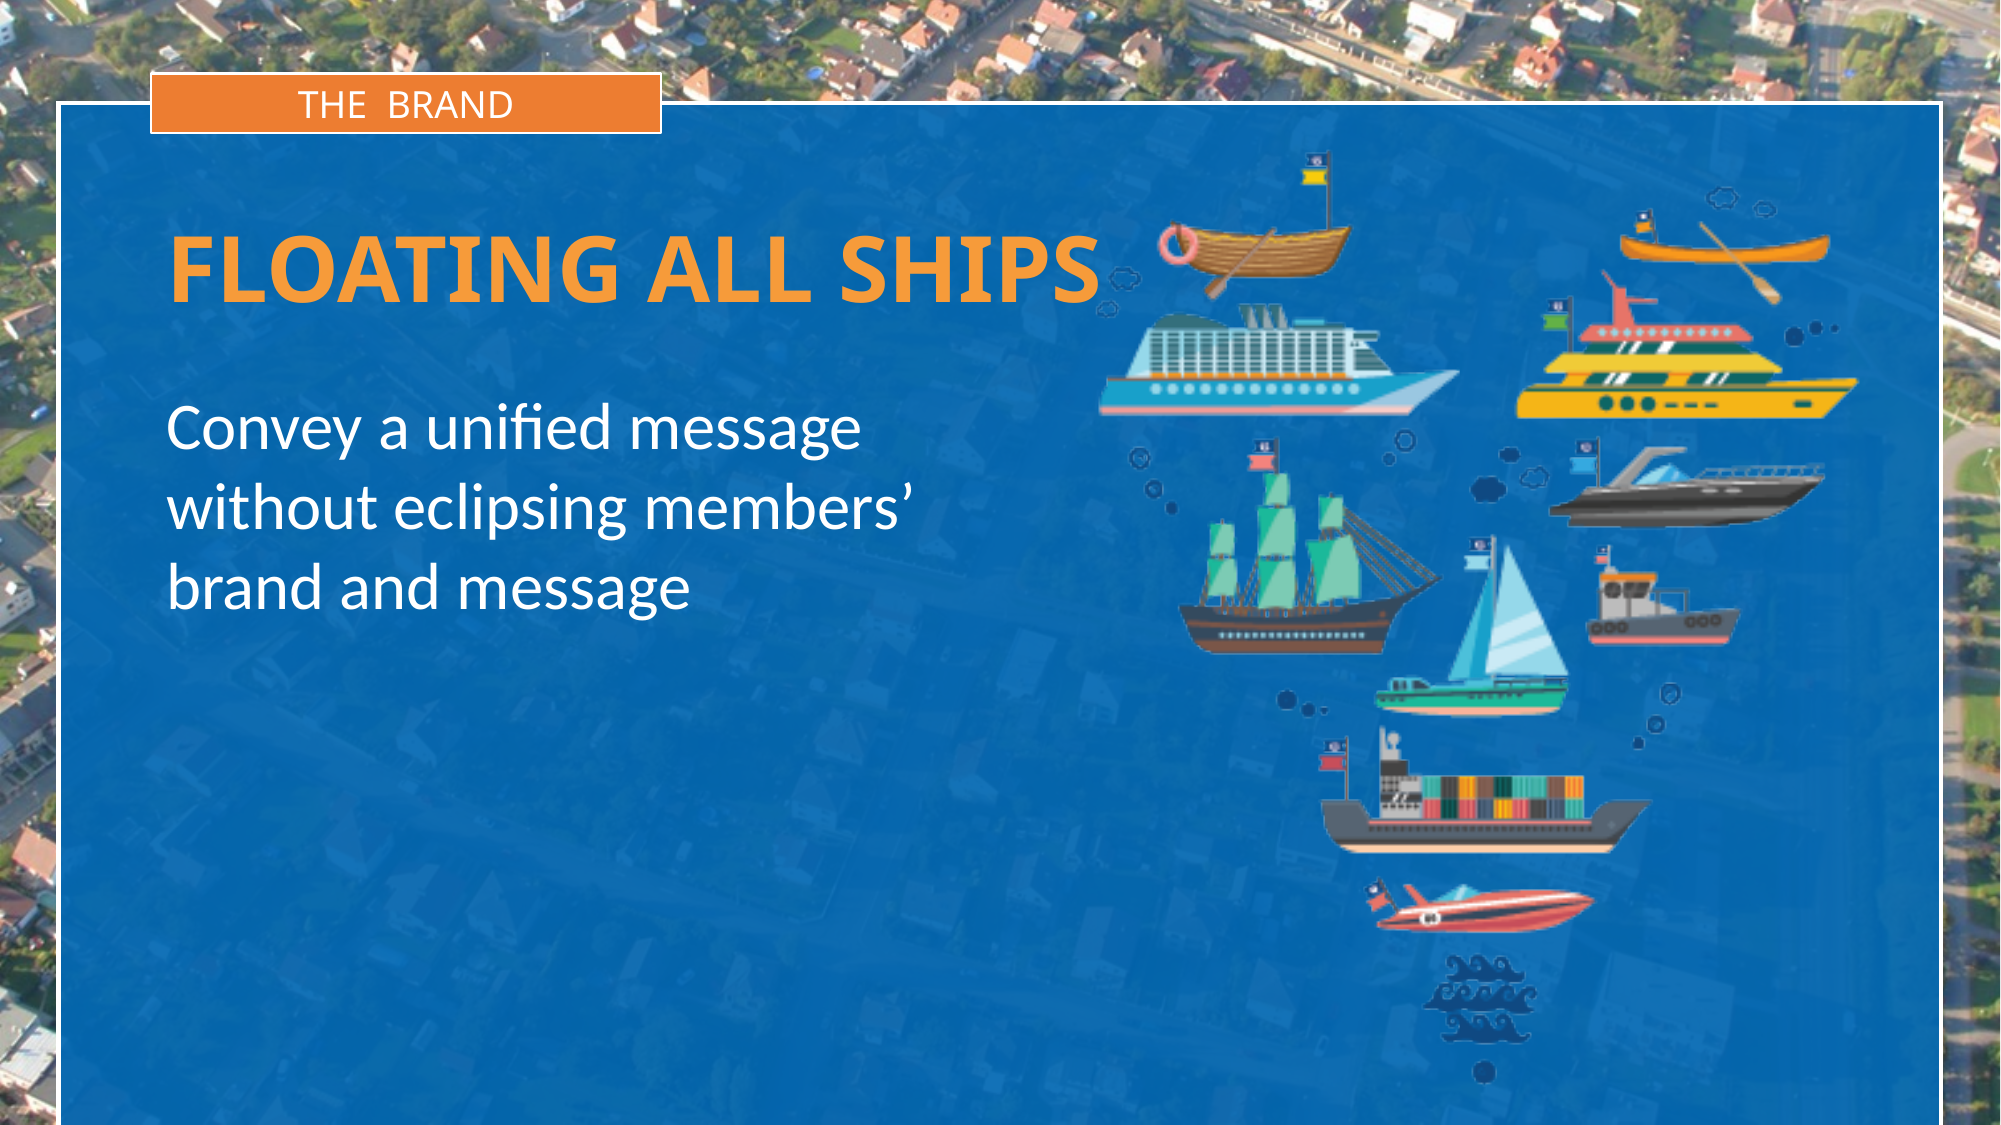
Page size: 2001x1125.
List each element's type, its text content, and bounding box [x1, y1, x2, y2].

text_box Floating all ships [151, 171, 1018, 375]
text_box Convey a unified message without eclipsing members’ brand and message [151, 375, 1000, 1046]
text_box THE BRAND [151, 73, 662, 134]
text_box [57, 102, 1942, 1125]
picture [0, 0, 2001, 1125]
